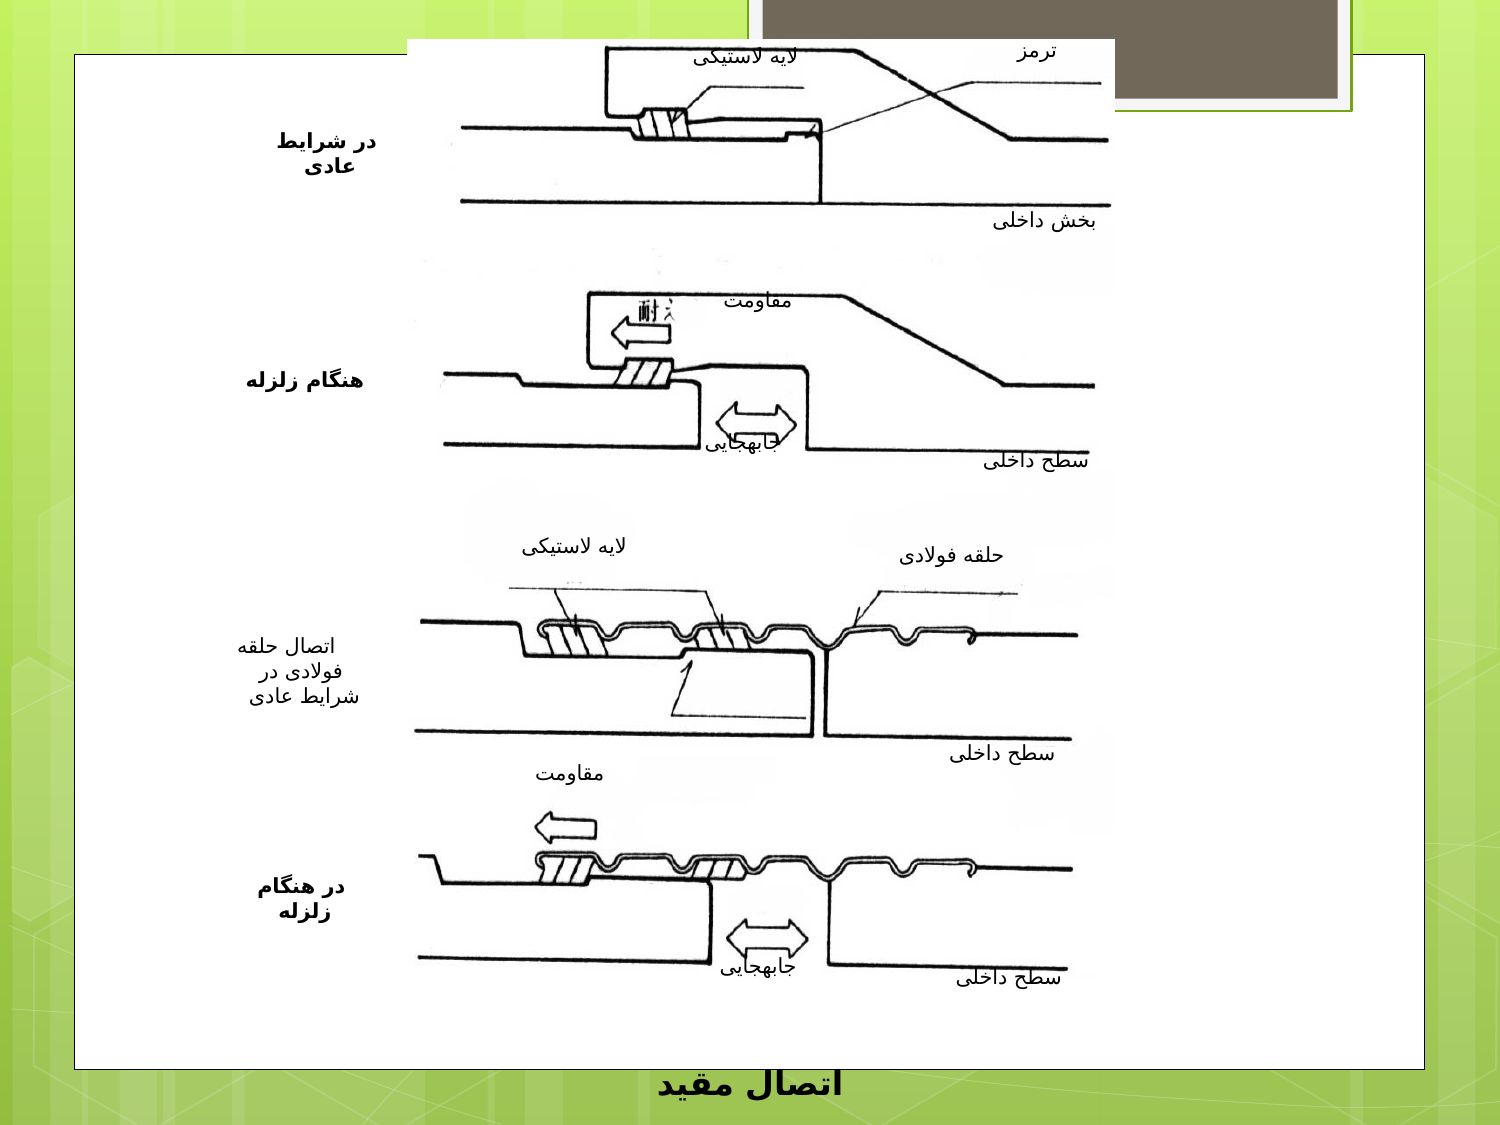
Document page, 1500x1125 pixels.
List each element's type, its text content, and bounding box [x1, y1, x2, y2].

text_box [212, 28, 1131, 1036]
text_box [0, 0, 1500, 75]
text_box اتصال مقید [641, 1054, 859, 1110]
